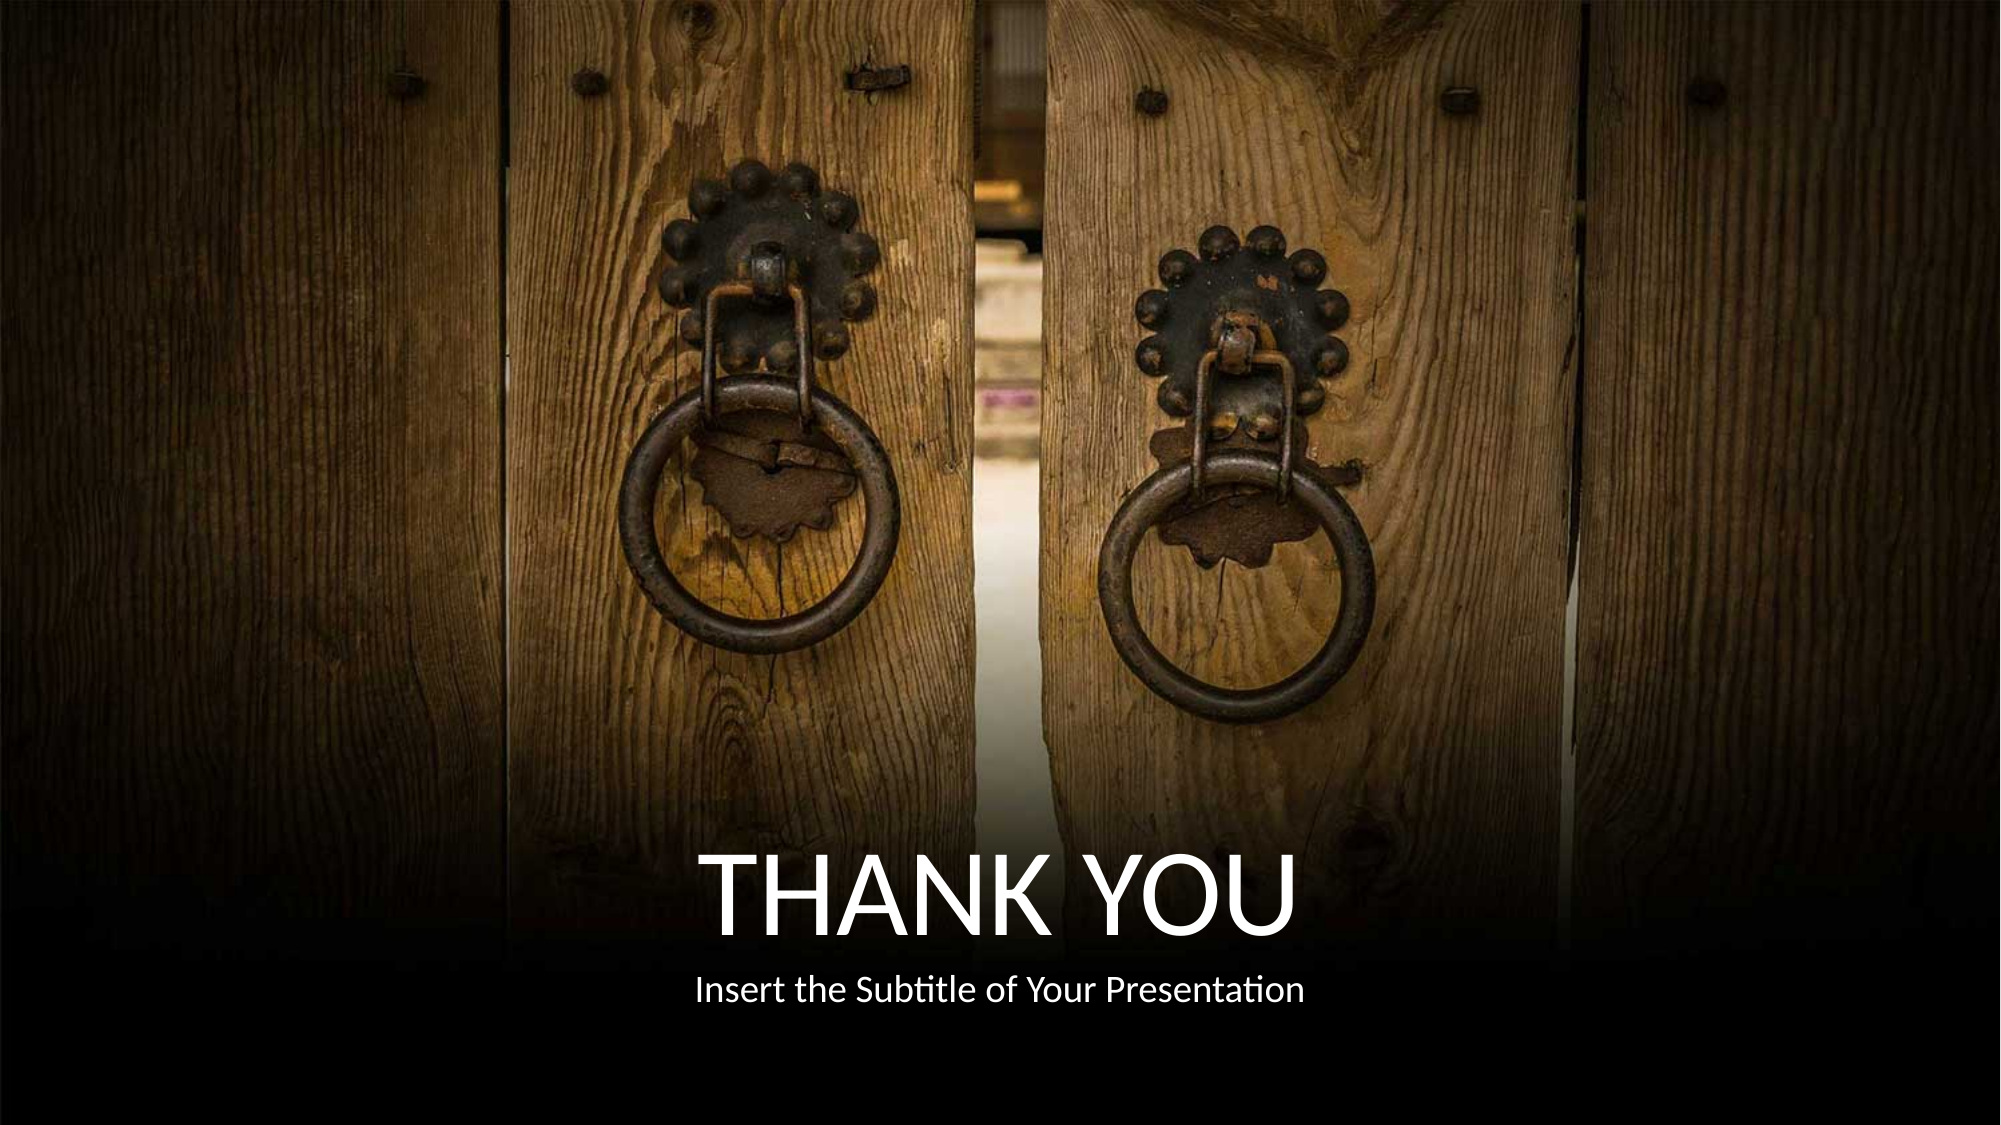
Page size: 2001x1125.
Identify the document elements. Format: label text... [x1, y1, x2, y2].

picture [0, 0, 2001, 1125]
text_box THANK YOU [0, 802, 2000, 956]
text_box Insert the Subtitle of Your Presentation [0, 956, 2000, 1018]
